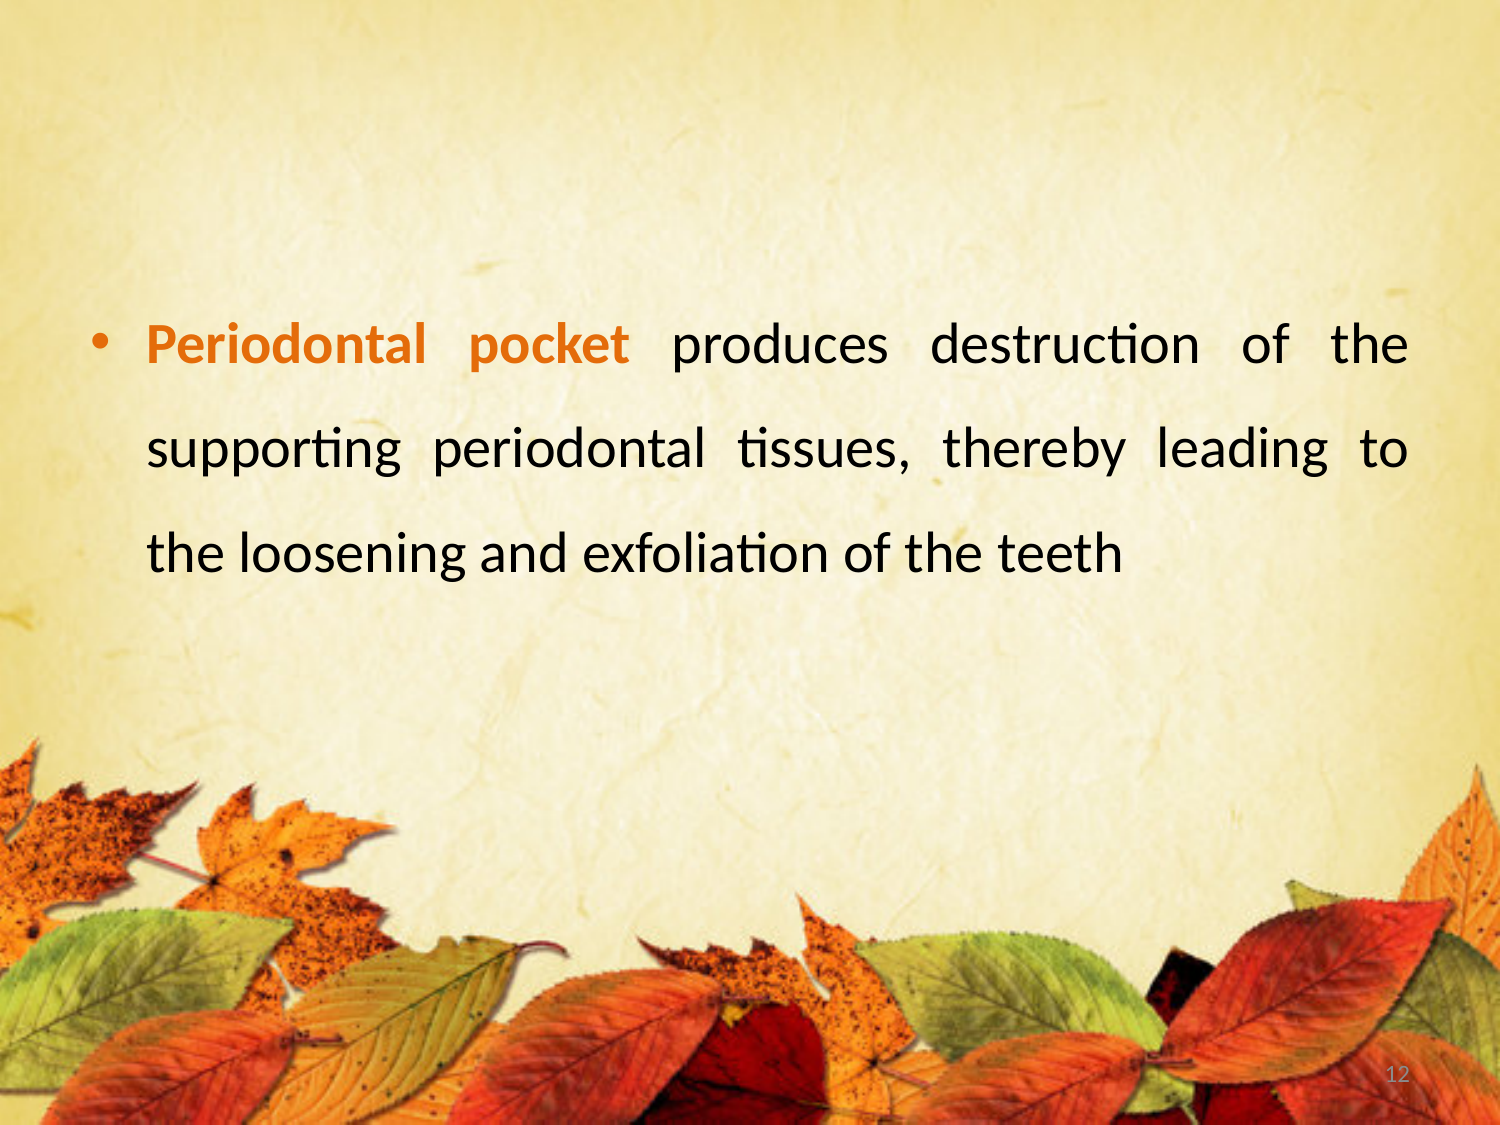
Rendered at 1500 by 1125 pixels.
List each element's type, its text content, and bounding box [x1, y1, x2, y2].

list Periodontal pocket produces destruction of the supporting periodontal tissues, thereby leading to the loosening and exfoliation of the teeth [75, 262, 1425, 1005]
picture [0, 0, 1500, 1125]
slide_number 12 [1074, 1042, 1425, 1103]
